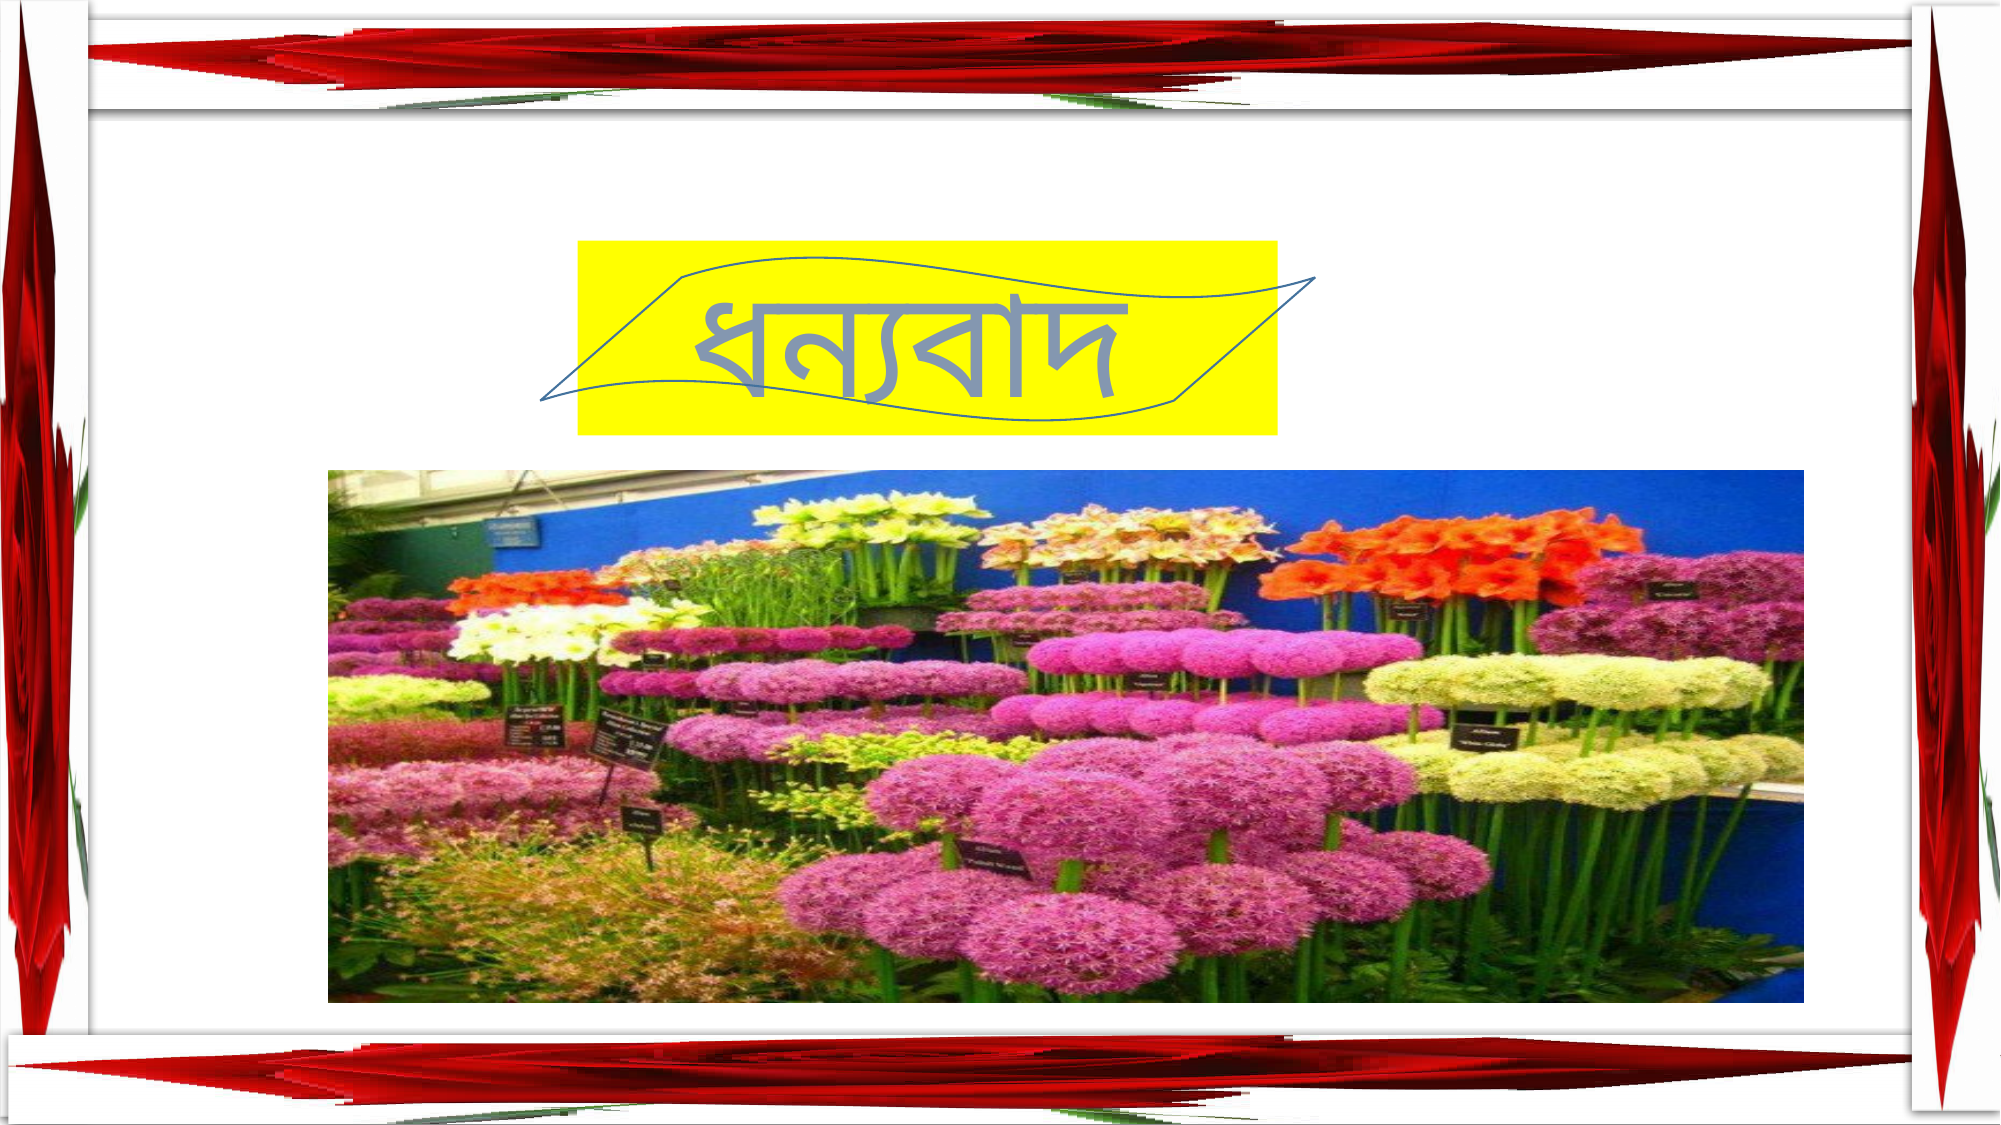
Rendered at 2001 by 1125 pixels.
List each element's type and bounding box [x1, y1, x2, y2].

picture [328, 470, 1804, 1003]
text_box [0, 0, 2000, 1124]
